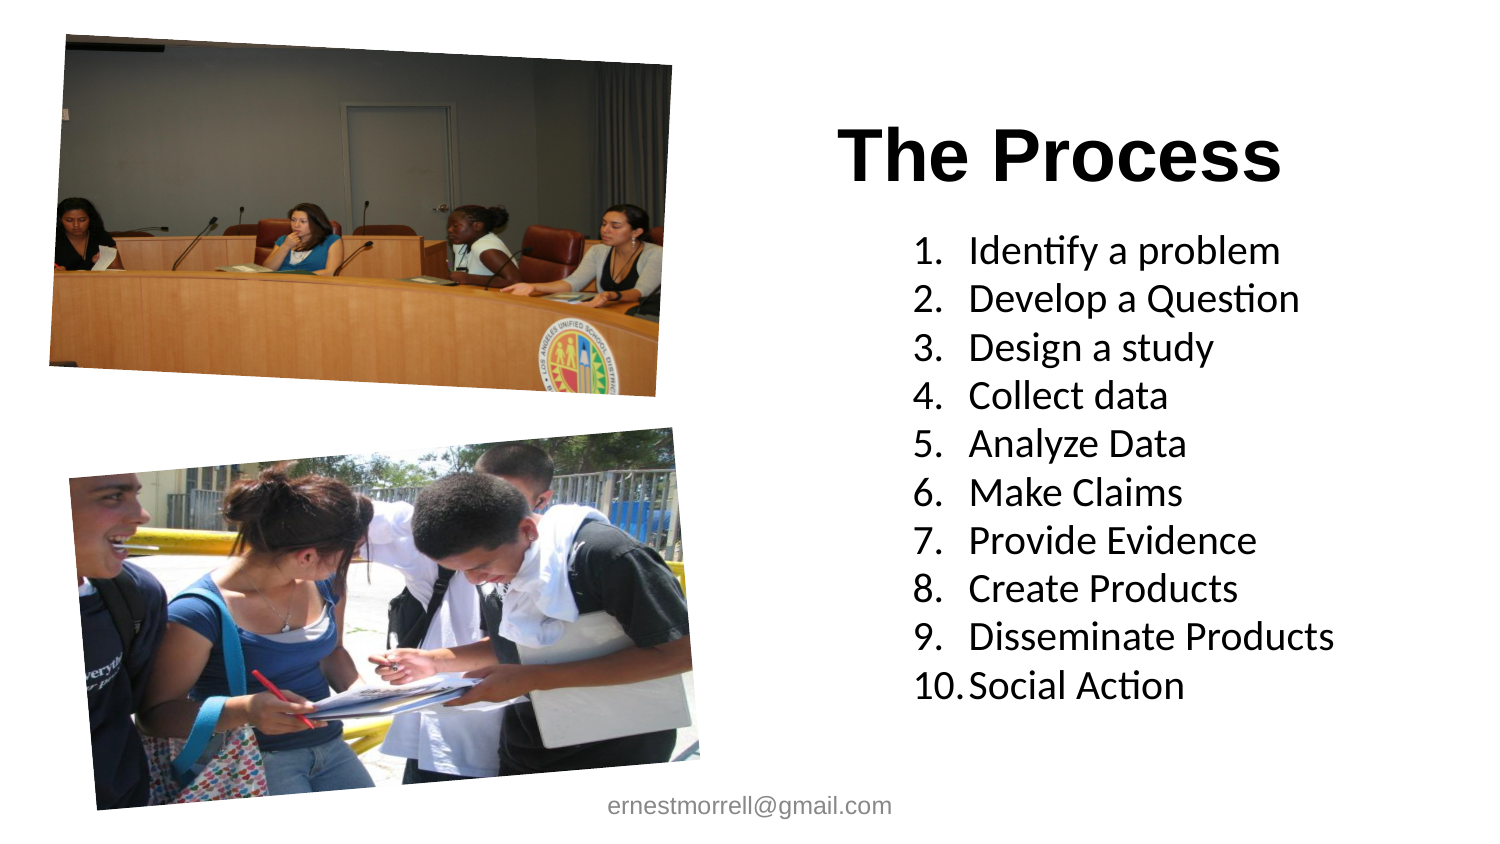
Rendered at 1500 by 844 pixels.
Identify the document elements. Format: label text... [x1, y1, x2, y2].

title The Process [822, 103, 1408, 197]
footer ernestmorrell@gmail.com [512, 782, 988, 827]
picture [69, 427, 700, 811]
picture [49, 34, 673, 397]
list Identify a problem Develop a Question Design a study Collect data Analyze Data Make Claims Provide Evidence Create Products Disseminate Products Social Action [822, 225, 1408, 638]
